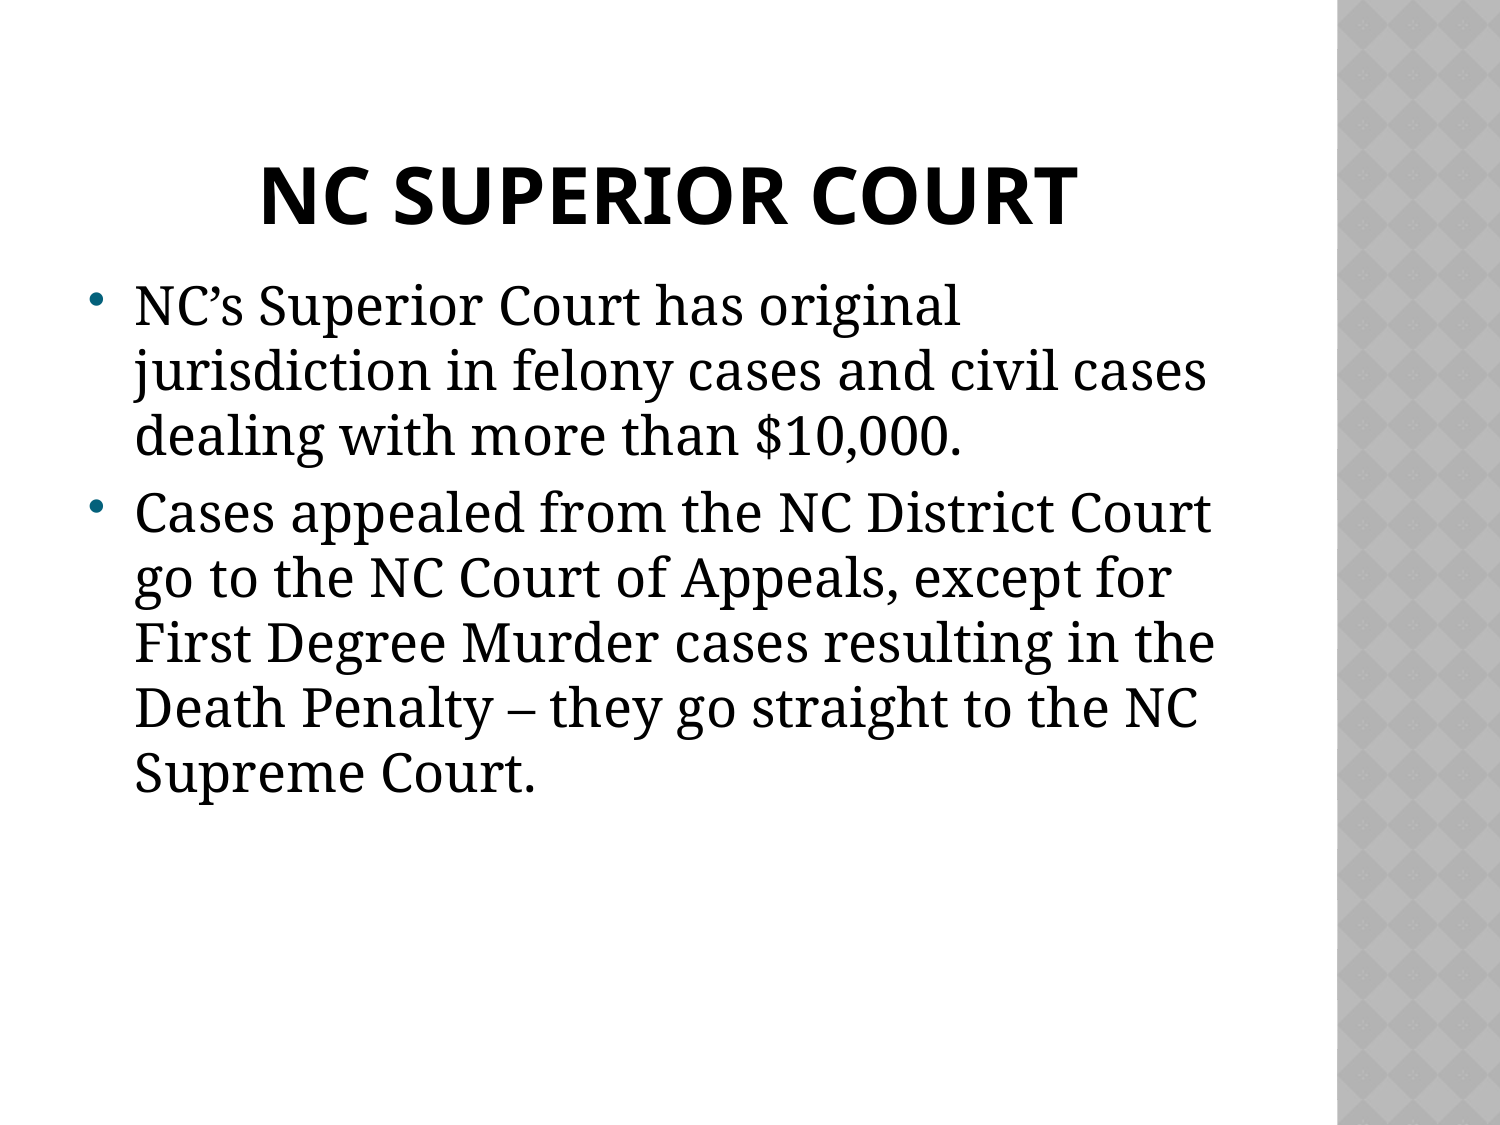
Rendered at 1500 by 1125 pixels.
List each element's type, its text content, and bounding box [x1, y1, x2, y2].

title NC superior court [75, 52, 1263, 240]
list NC’s Superior Court has original jurisdiction in felony cases and civil cases dealing with more than $10,000. Cases appealed from the NC District Court go to the NC Court of Appeals, except for First Degree Murder cases resulting in the Death Penalty – they go straight to the NC Supreme Court. [75, 264, 1263, 1059]
